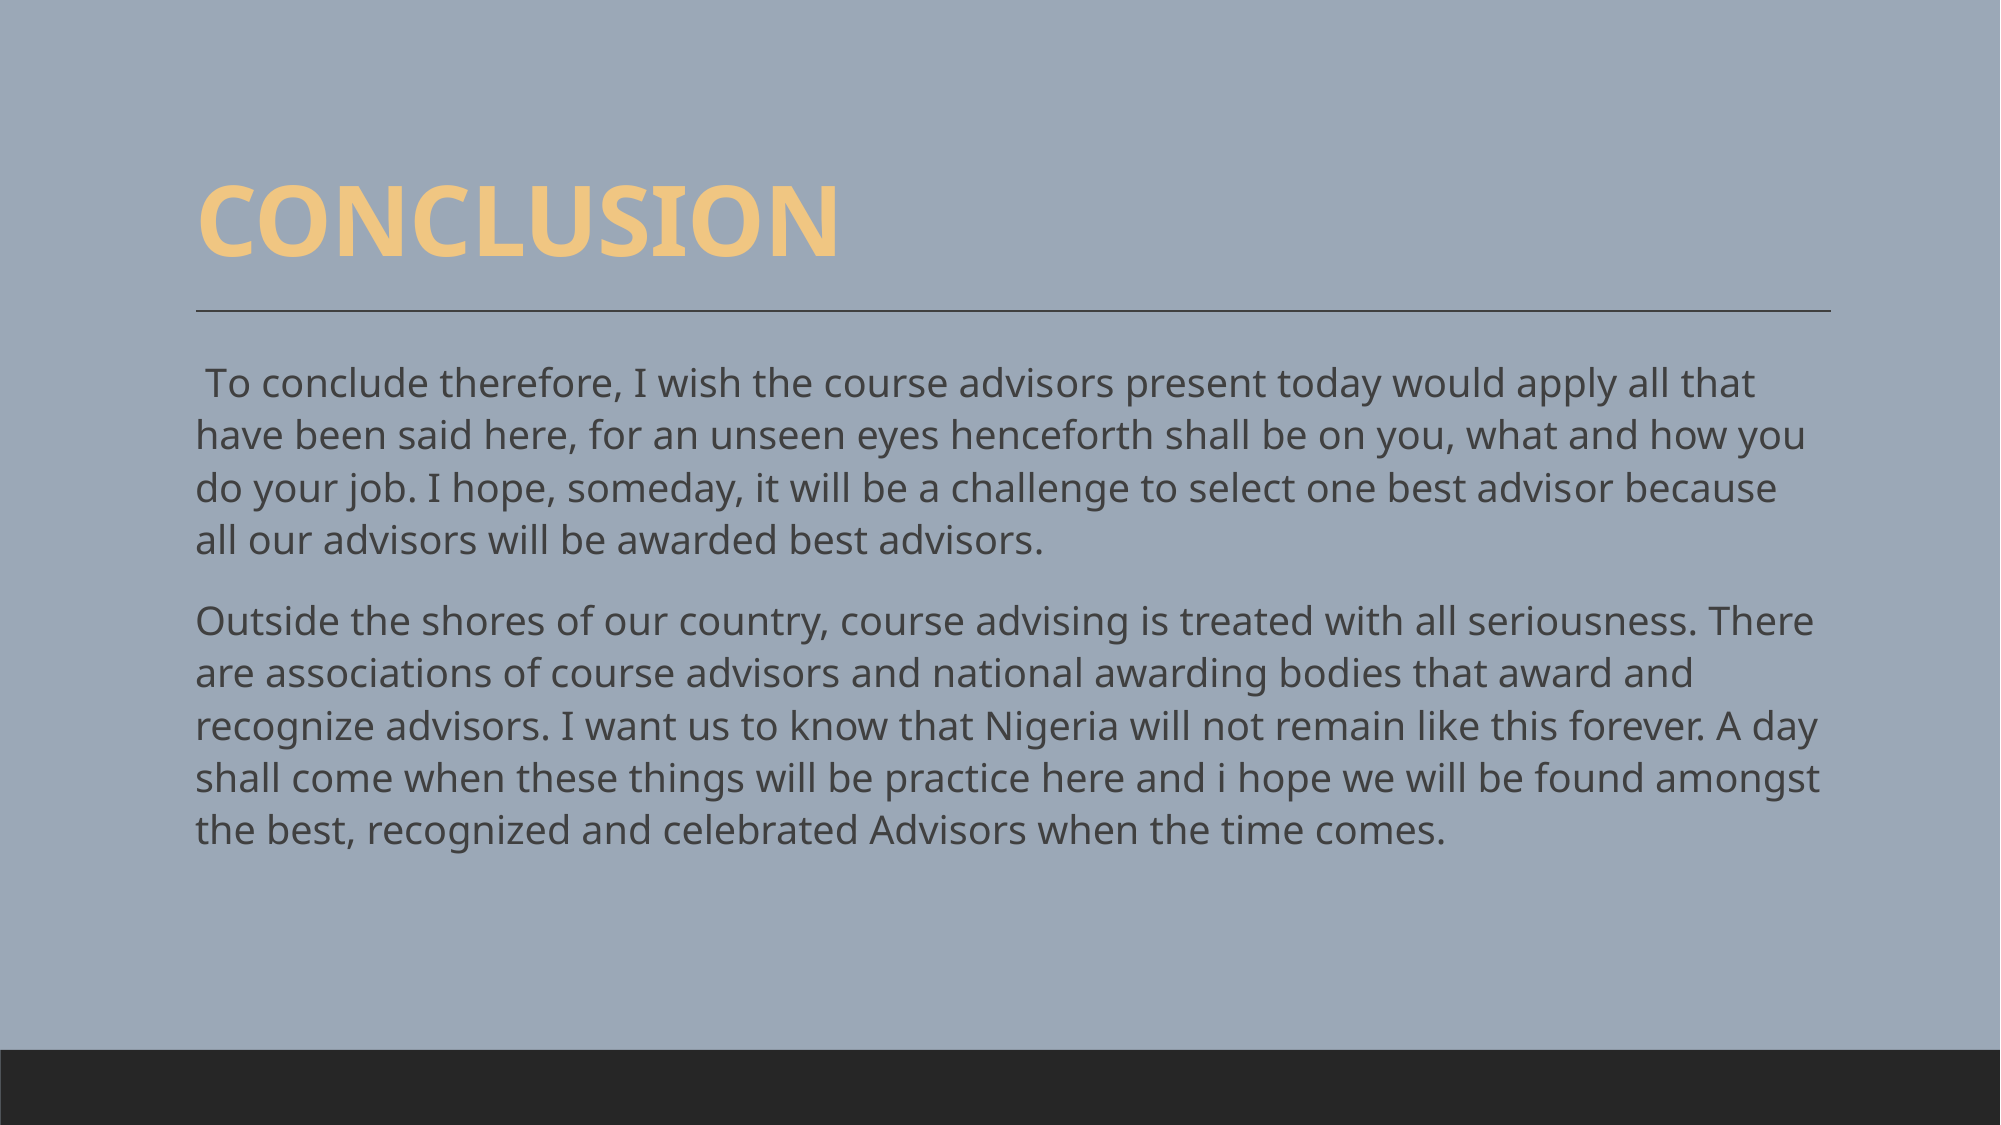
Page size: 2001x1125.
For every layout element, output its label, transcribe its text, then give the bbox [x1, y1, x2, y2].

title CONCLUSION [180, 47, 1830, 285]
list To conclude therefore, I wish the course advisors present today would apply all that have been said here, for an unseen eyes henceforth shall be on you, what and how you do your job. I hope, someday, it will be a challenge to select one best advisor because all our advisors will be awarded best advisors. Outside the shores of our country, course advising is treated with all seriousness. There are associations of course advisors and national awarding bodies that award and recognize advisors. I want us to know that Nigeria will not remain like this forever. A day shall come when these things will be practice here and i hope we will be found amongst the best, recognized and celebrated Advisors when the time comes. [180, 345, 1830, 963]
